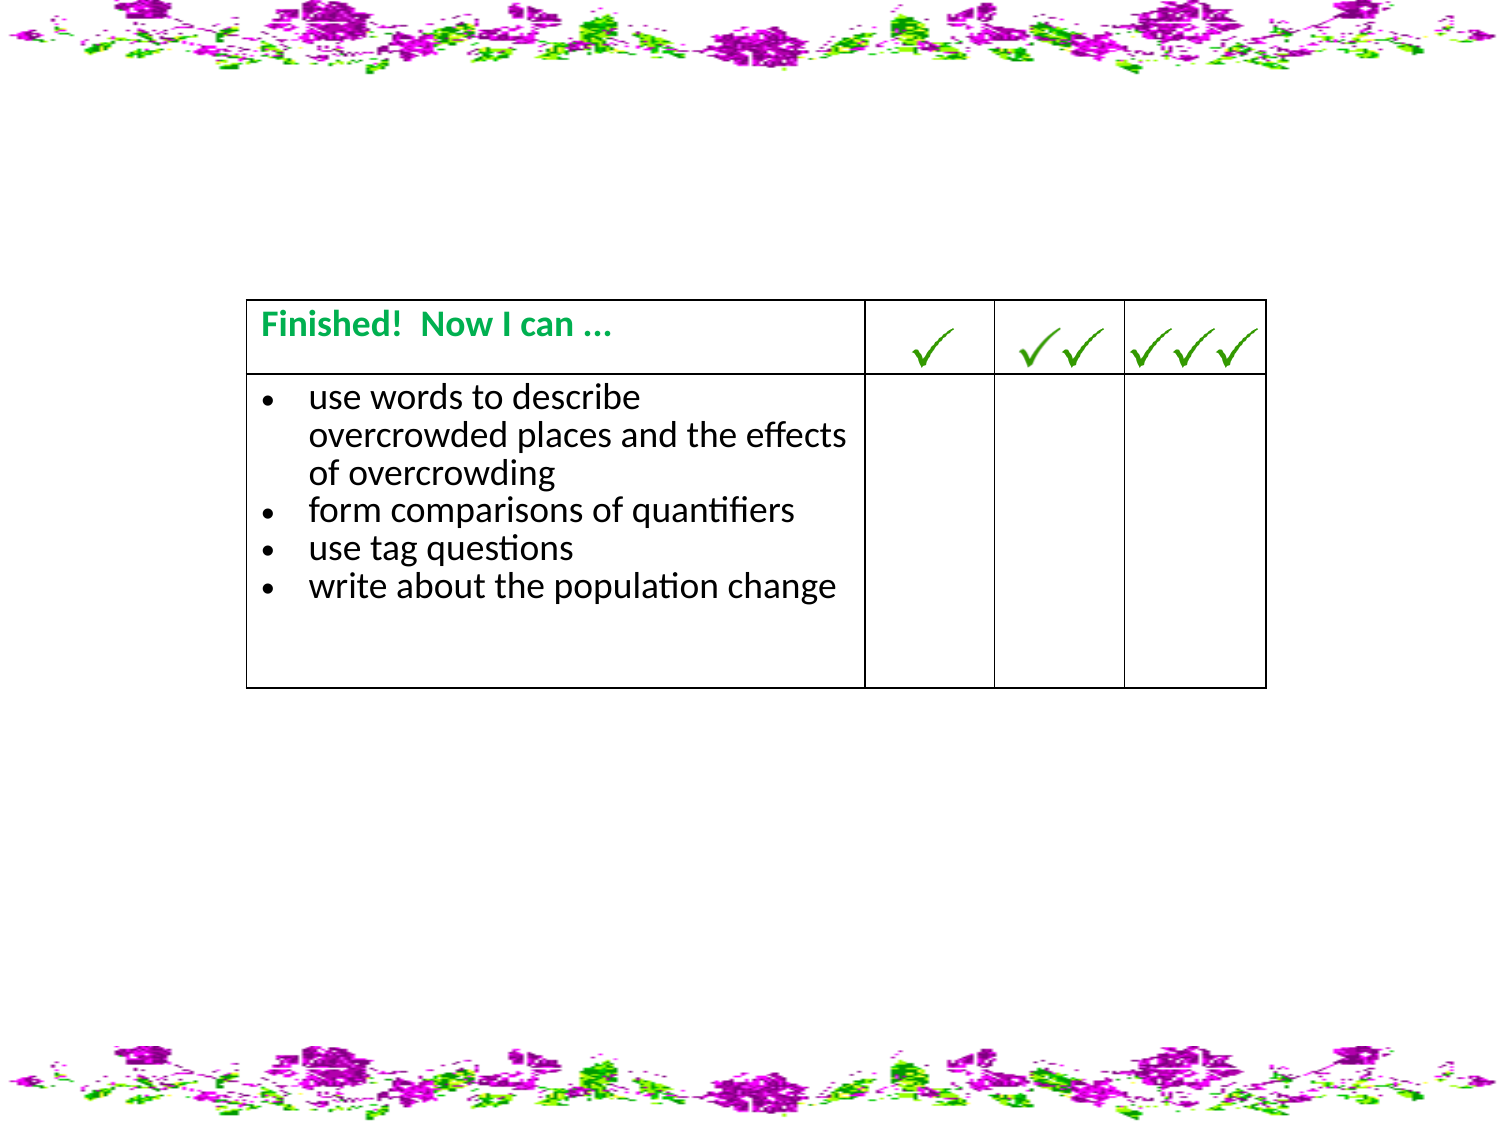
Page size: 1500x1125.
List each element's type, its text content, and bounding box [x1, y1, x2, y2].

table_cell [1125, 375, 1265, 687]
table_cell [866, 375, 994, 687]
table_cell [995, 375, 1124, 687]
picture [1129, 326, 1259, 370]
picture [0, 0, 1500, 79]
picture [0, 1046, 1500, 1125]
table_header Finished! Now I can ... [247, 301, 864, 373]
picture [911, 326, 956, 370]
table_cell use words to describe overcrowded places and the effects of overcrowding form comparisons of quantifiers use tag questions write about the population change [247, 375, 864, 687]
table_header [866, 301, 994, 373]
table_header [1125, 301, 1265, 373]
picture [1017, 326, 1105, 370]
table_header [995, 301, 1124, 373]
